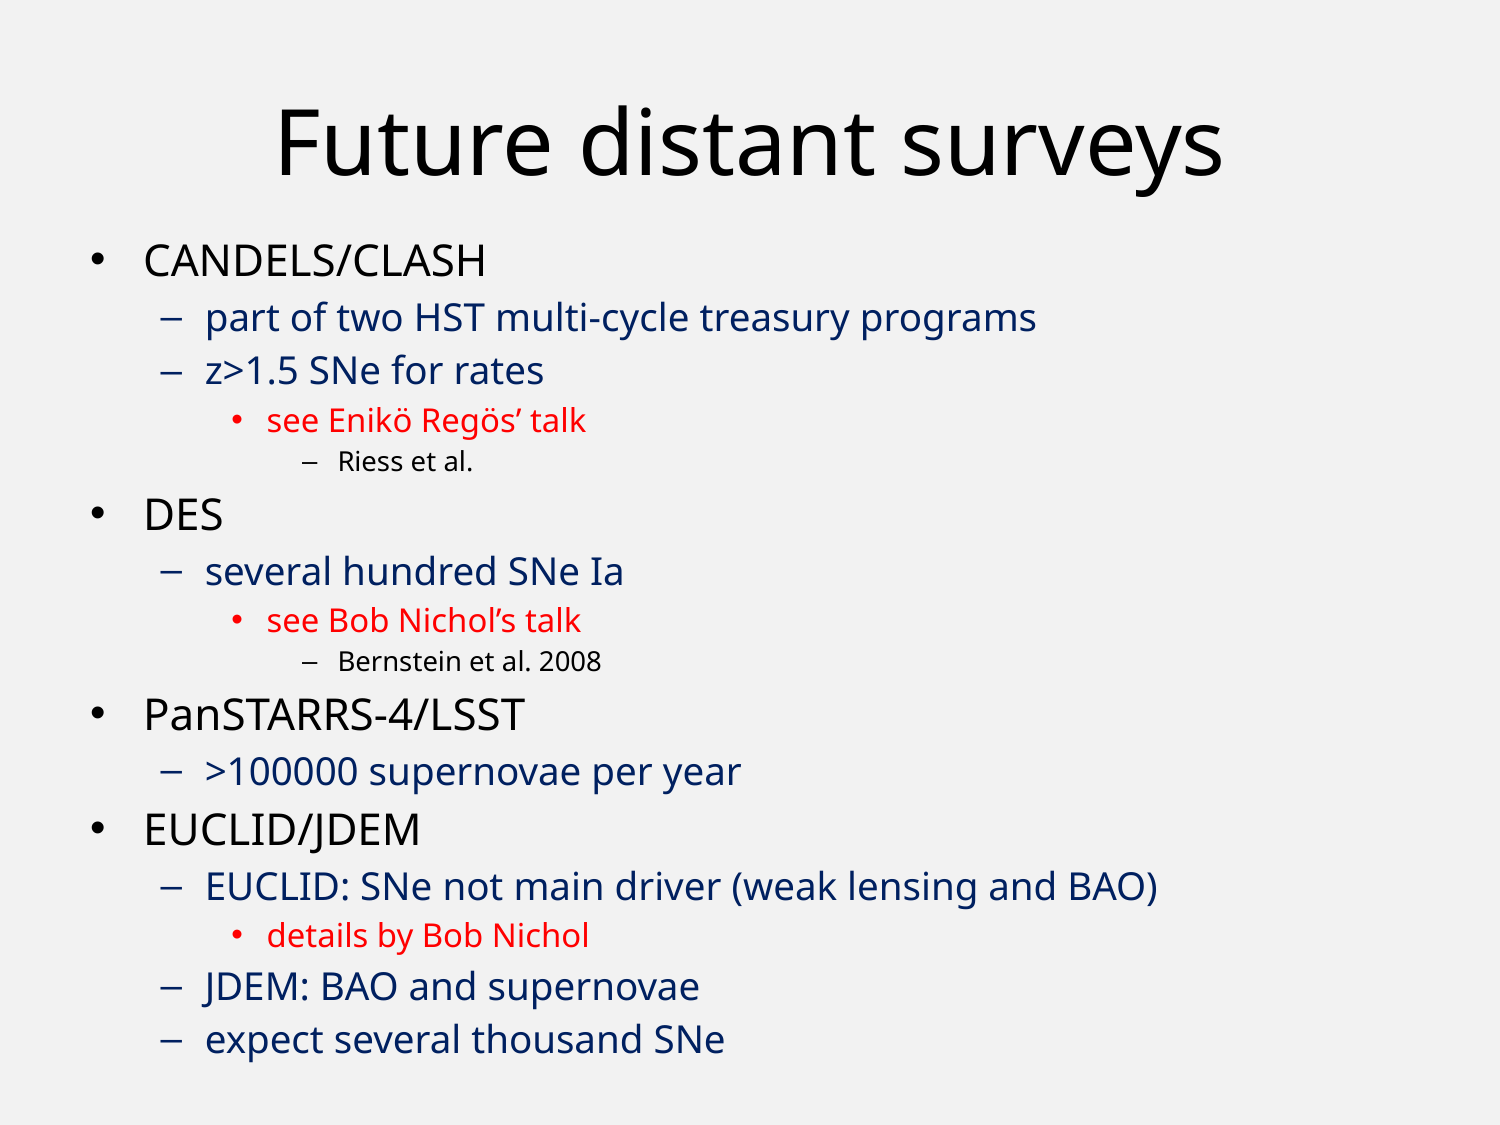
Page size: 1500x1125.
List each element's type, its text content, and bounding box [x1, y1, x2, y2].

title Future distant surveys [75, 45, 1425, 224]
list CANDELS/CLASH part of two HST multi-cycle treasury programs z>1.5 SNe for rates see Enikö Regös’ talk Riess et al. DES several hundred SNe Ia see Bob Nichol’s talk Bernstein et al. 2008 PanSTARRS-4/LSST >100000 supernovae per year EUCLID/JDEM EUCLID: SNe not main driver (weak lensing and BAO) details by Bob Nichol JDEM: BAO and supernovae expect several thousand SNe [75, 224, 1425, 1075]
